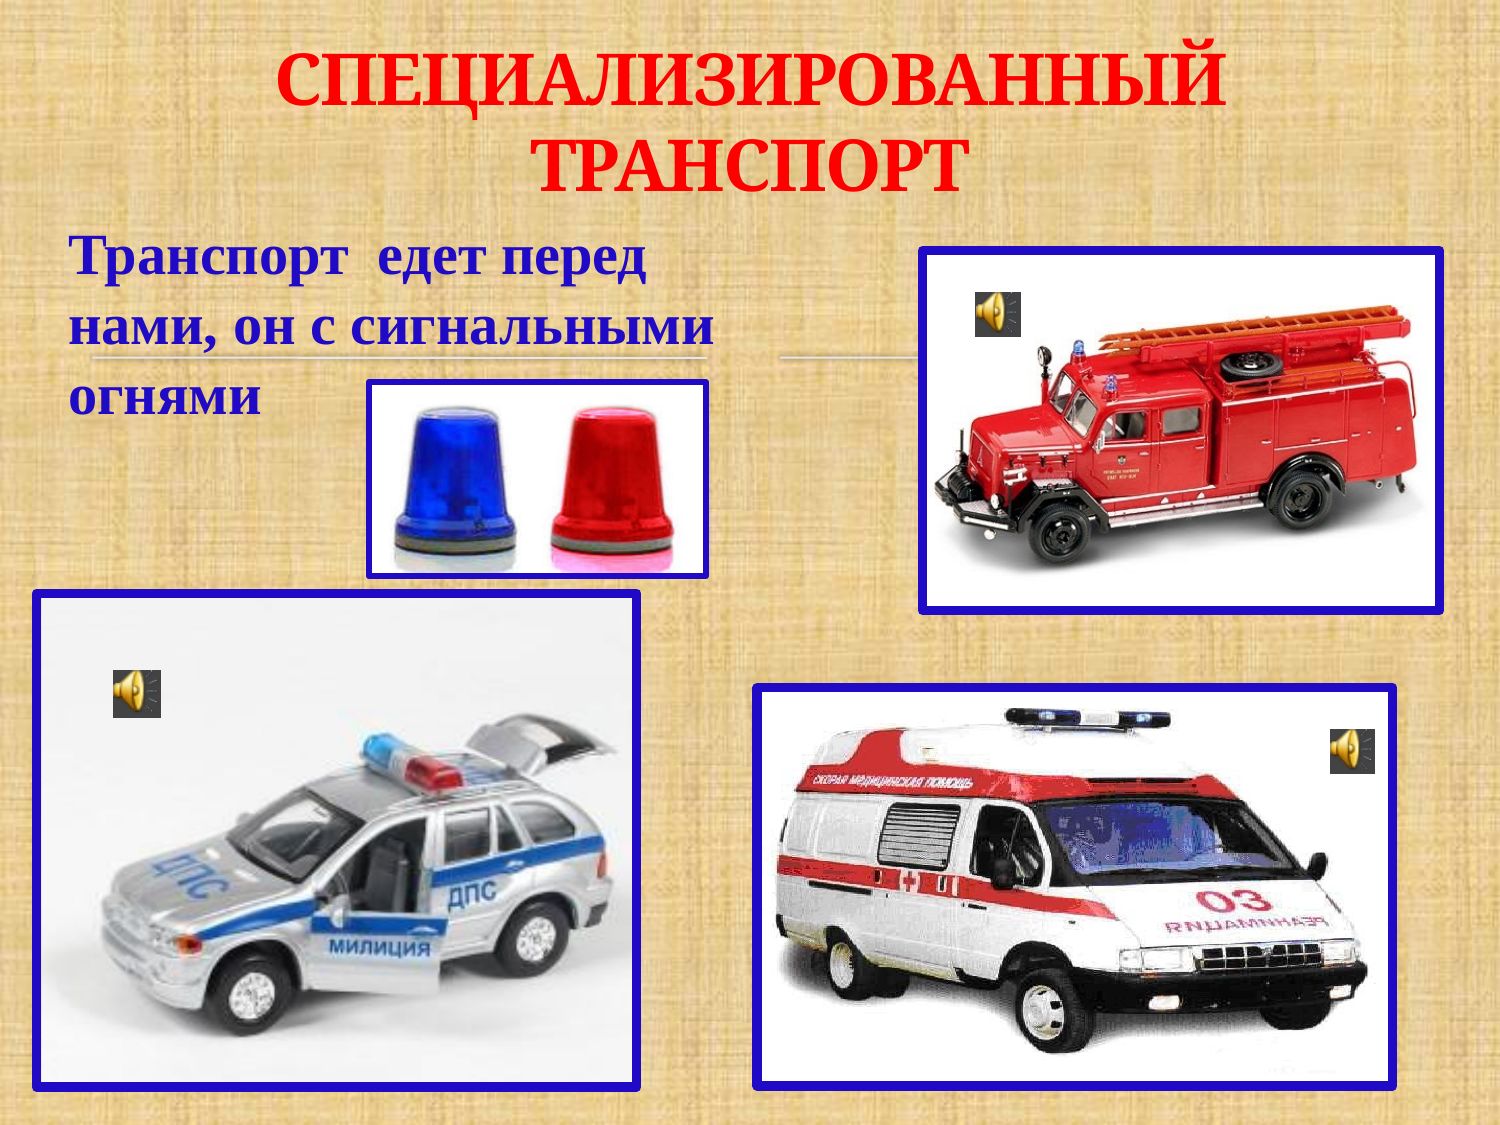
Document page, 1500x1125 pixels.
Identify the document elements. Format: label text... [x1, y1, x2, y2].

picture [0, 0, 1500, 1125]
list Транспорт едет перед нами, он с сигнальными огнями [51, 230, 823, 505]
title СПЕЦИАЛИЗИРОВАННЫЙ ТРАНСПОРТ [74, 25, 1425, 213]
